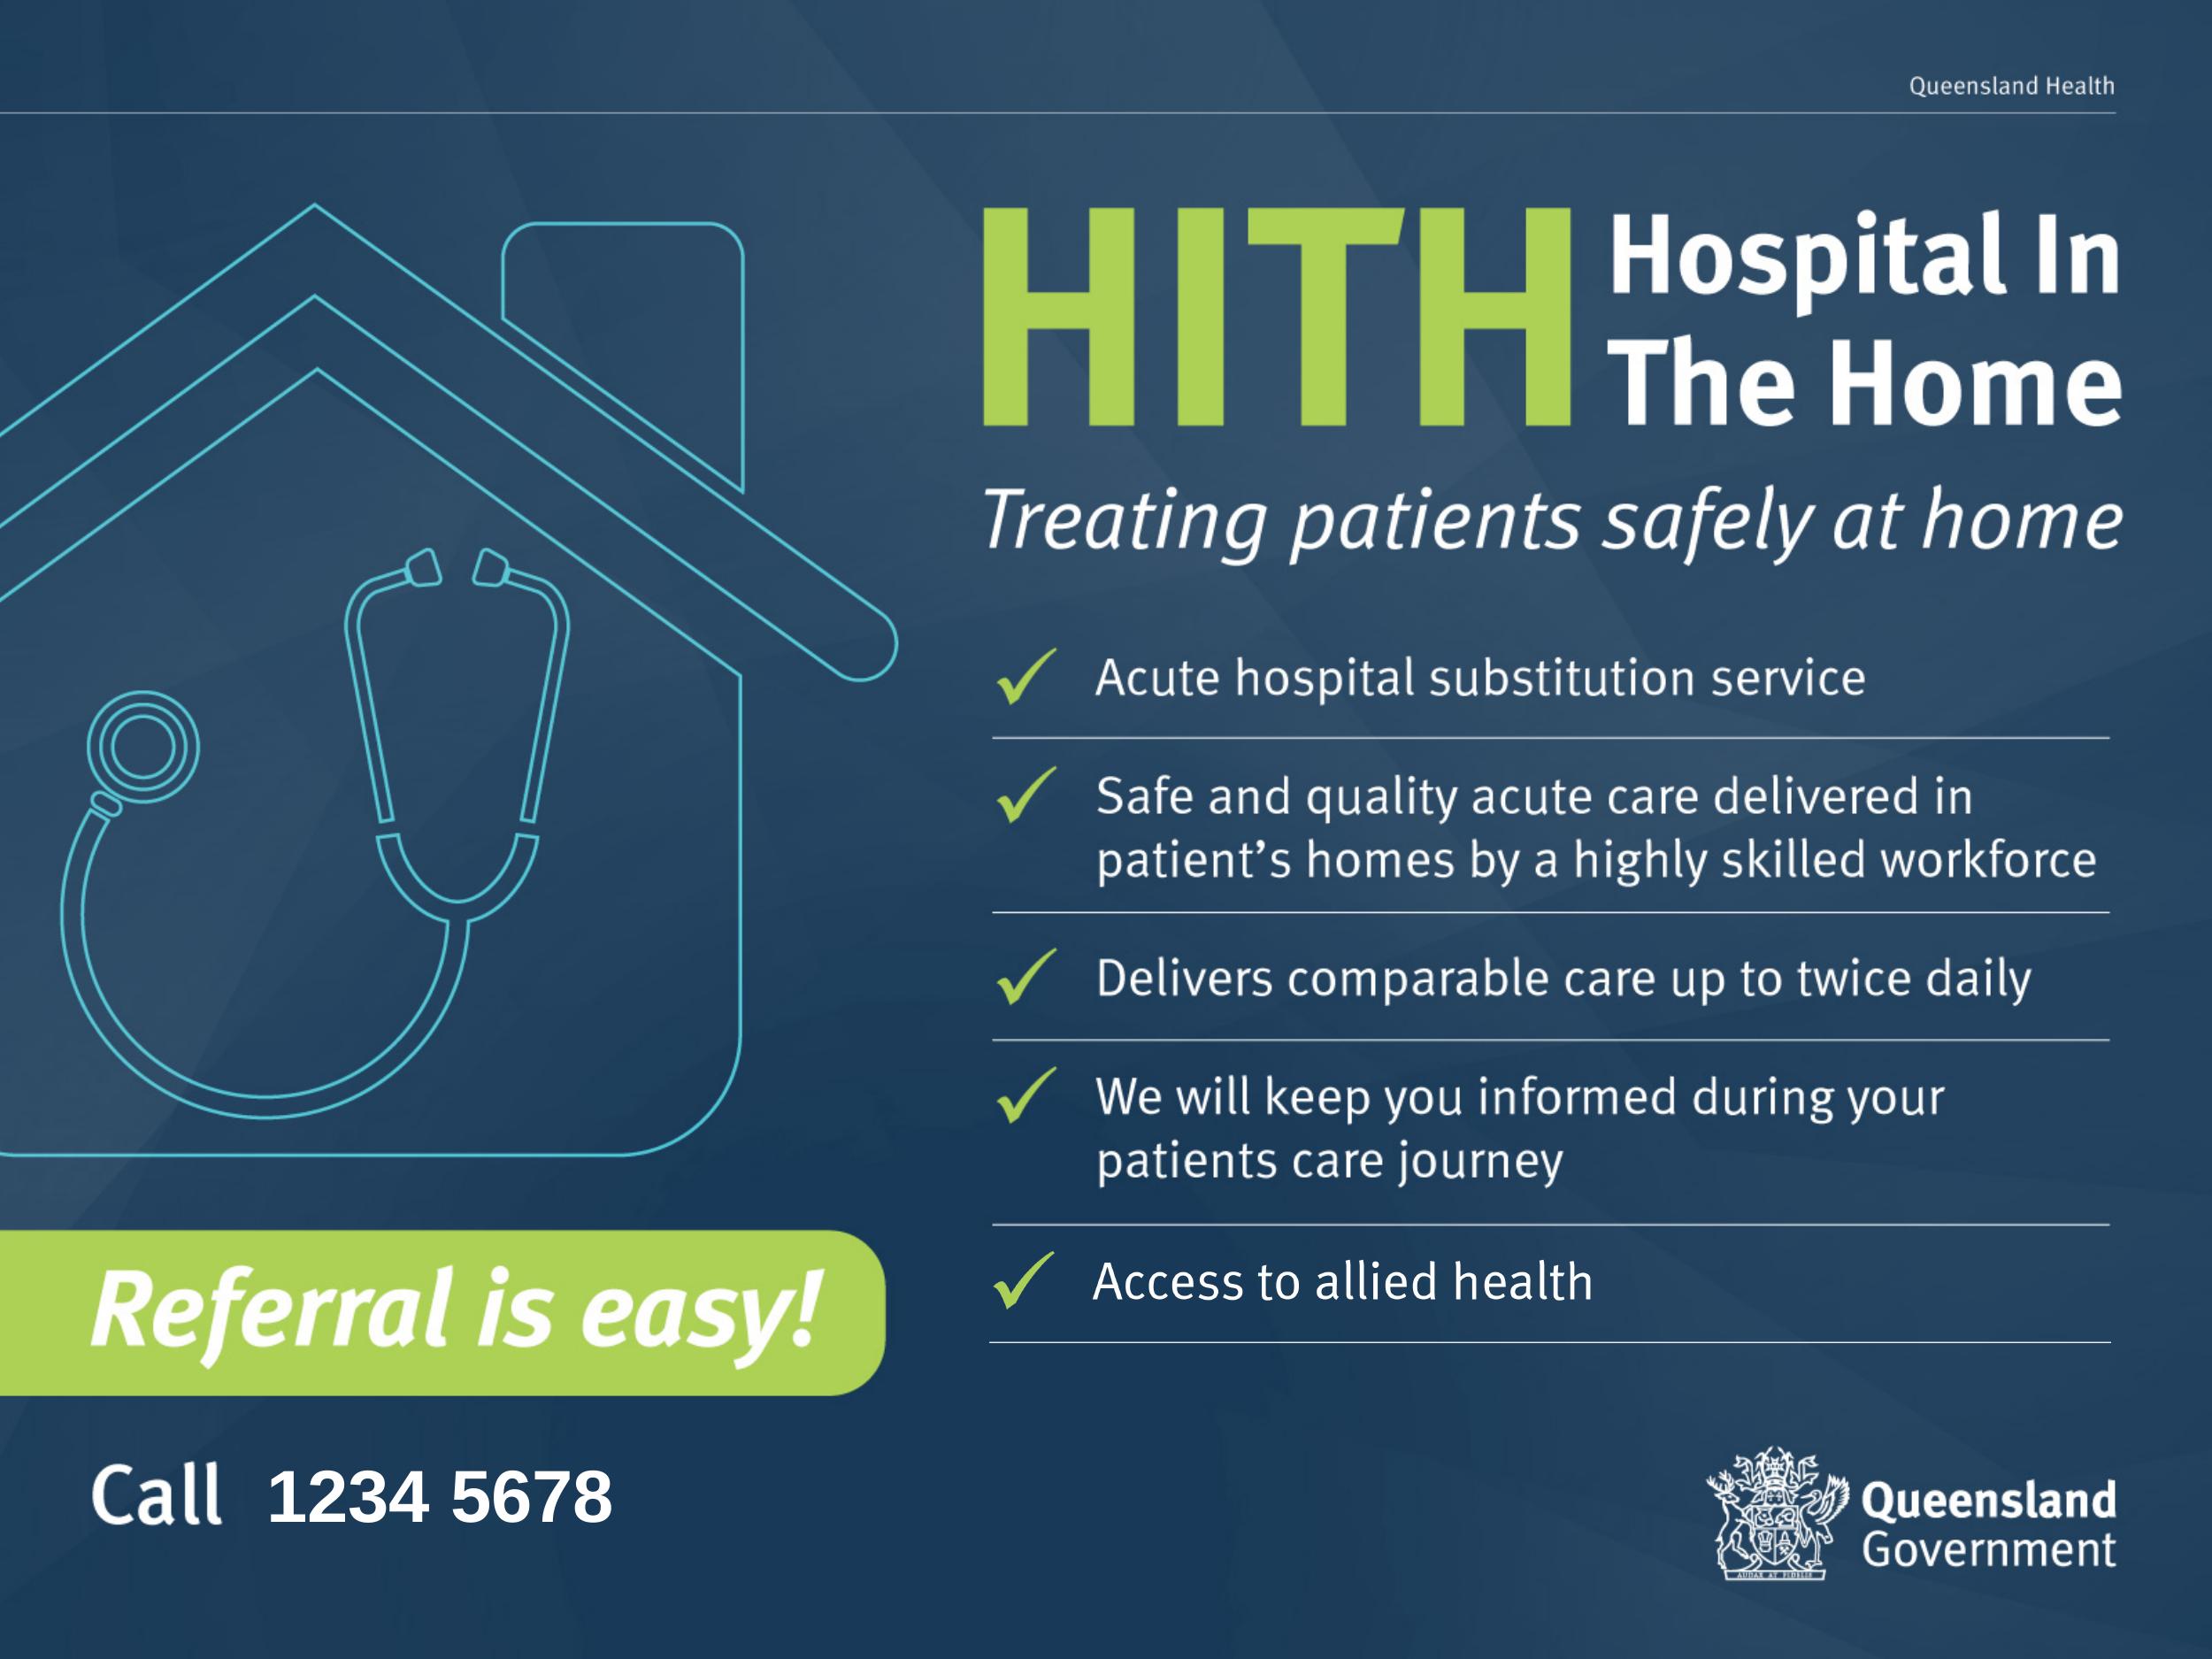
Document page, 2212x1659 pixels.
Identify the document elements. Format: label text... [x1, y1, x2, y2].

picture [0, 0, 2212, 1659]
text_box 1234 5678 [253, 1441, 1432, 1544]
